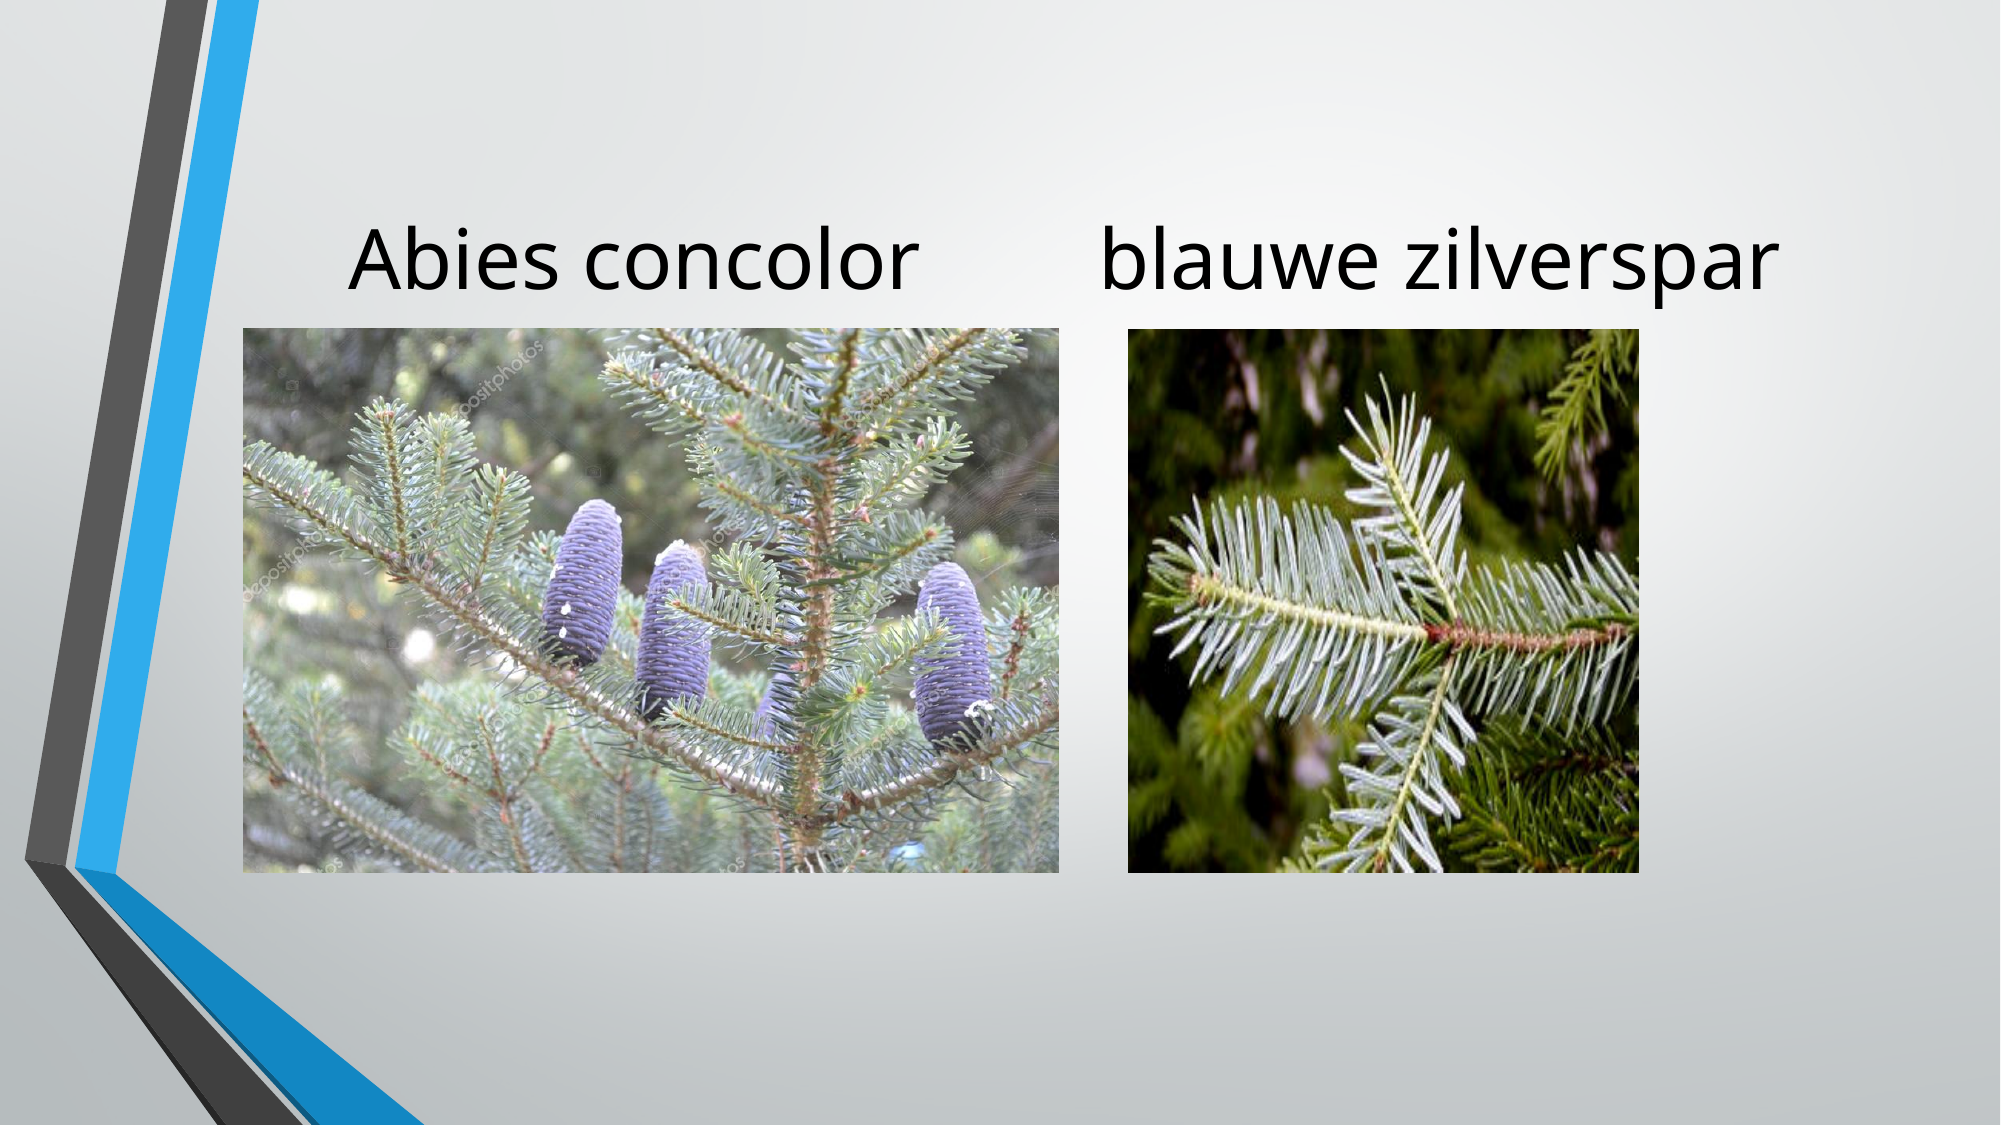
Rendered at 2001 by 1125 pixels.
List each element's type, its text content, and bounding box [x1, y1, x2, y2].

picture [1128, 329, 1640, 873]
title Abies concolor blauwe zilverspar [243, 112, 1887, 400]
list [243, 328, 1059, 873]
